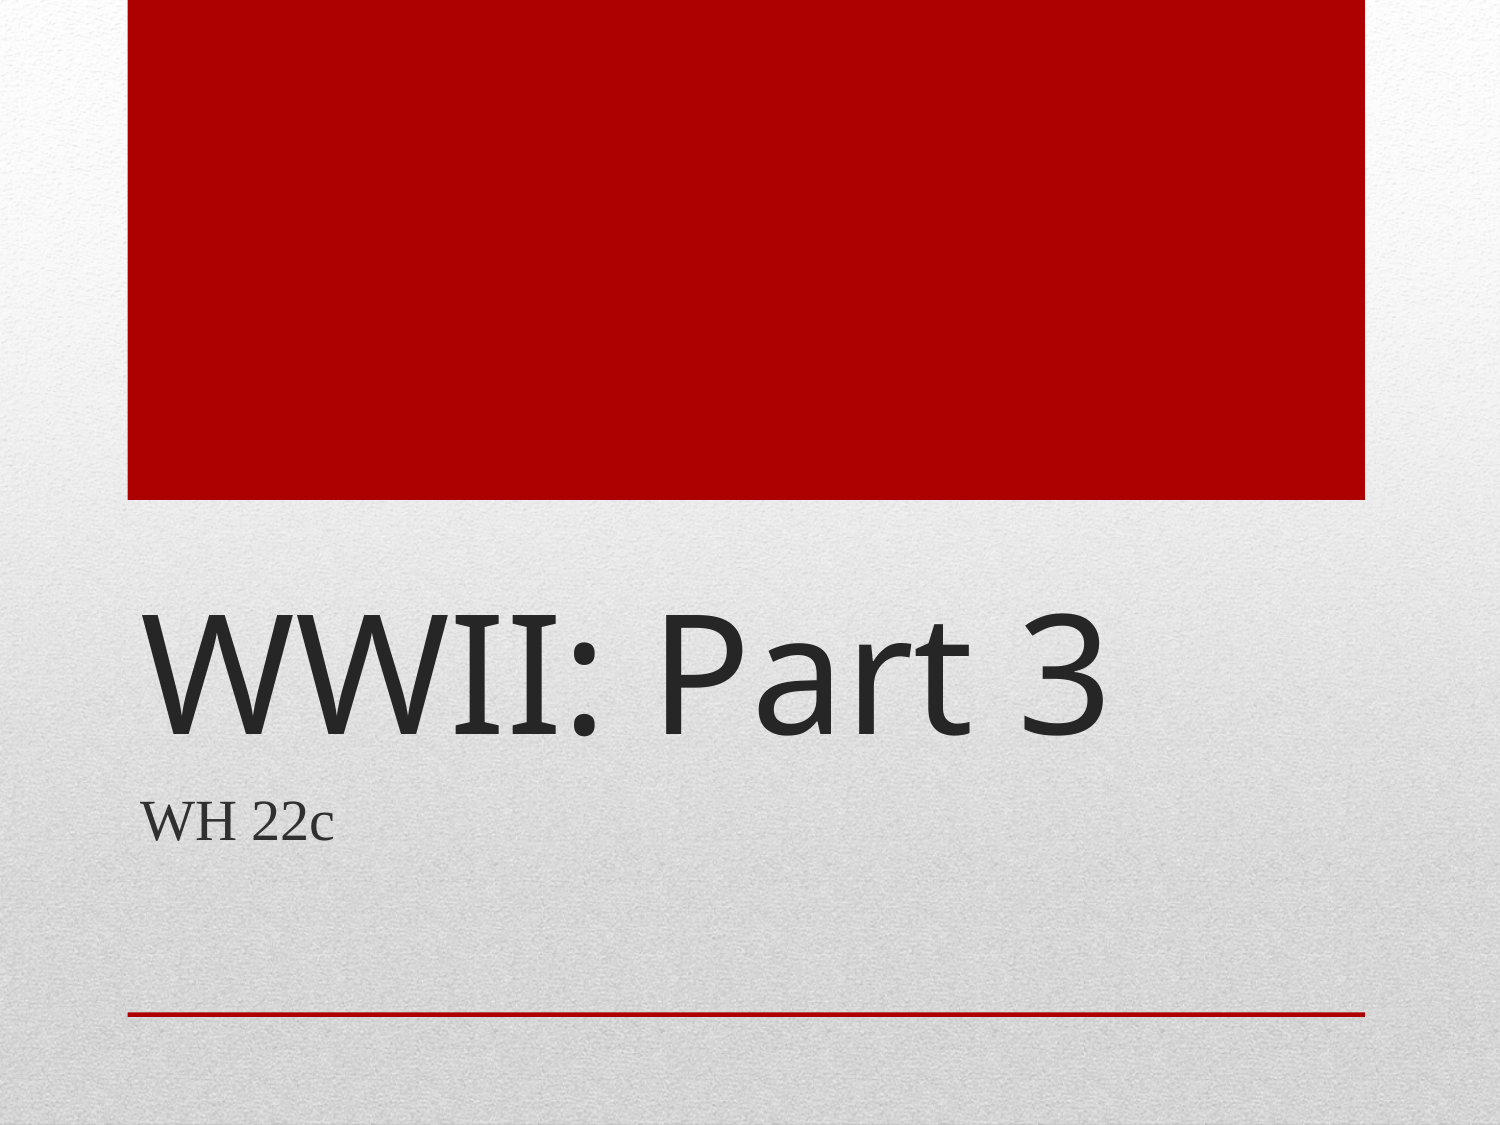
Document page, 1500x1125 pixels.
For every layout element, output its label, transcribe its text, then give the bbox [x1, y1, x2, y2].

title WWII: Part 3 [125, 525, 1363, 775]
subtitle WH 22c [125, 774, 1250, 938]
